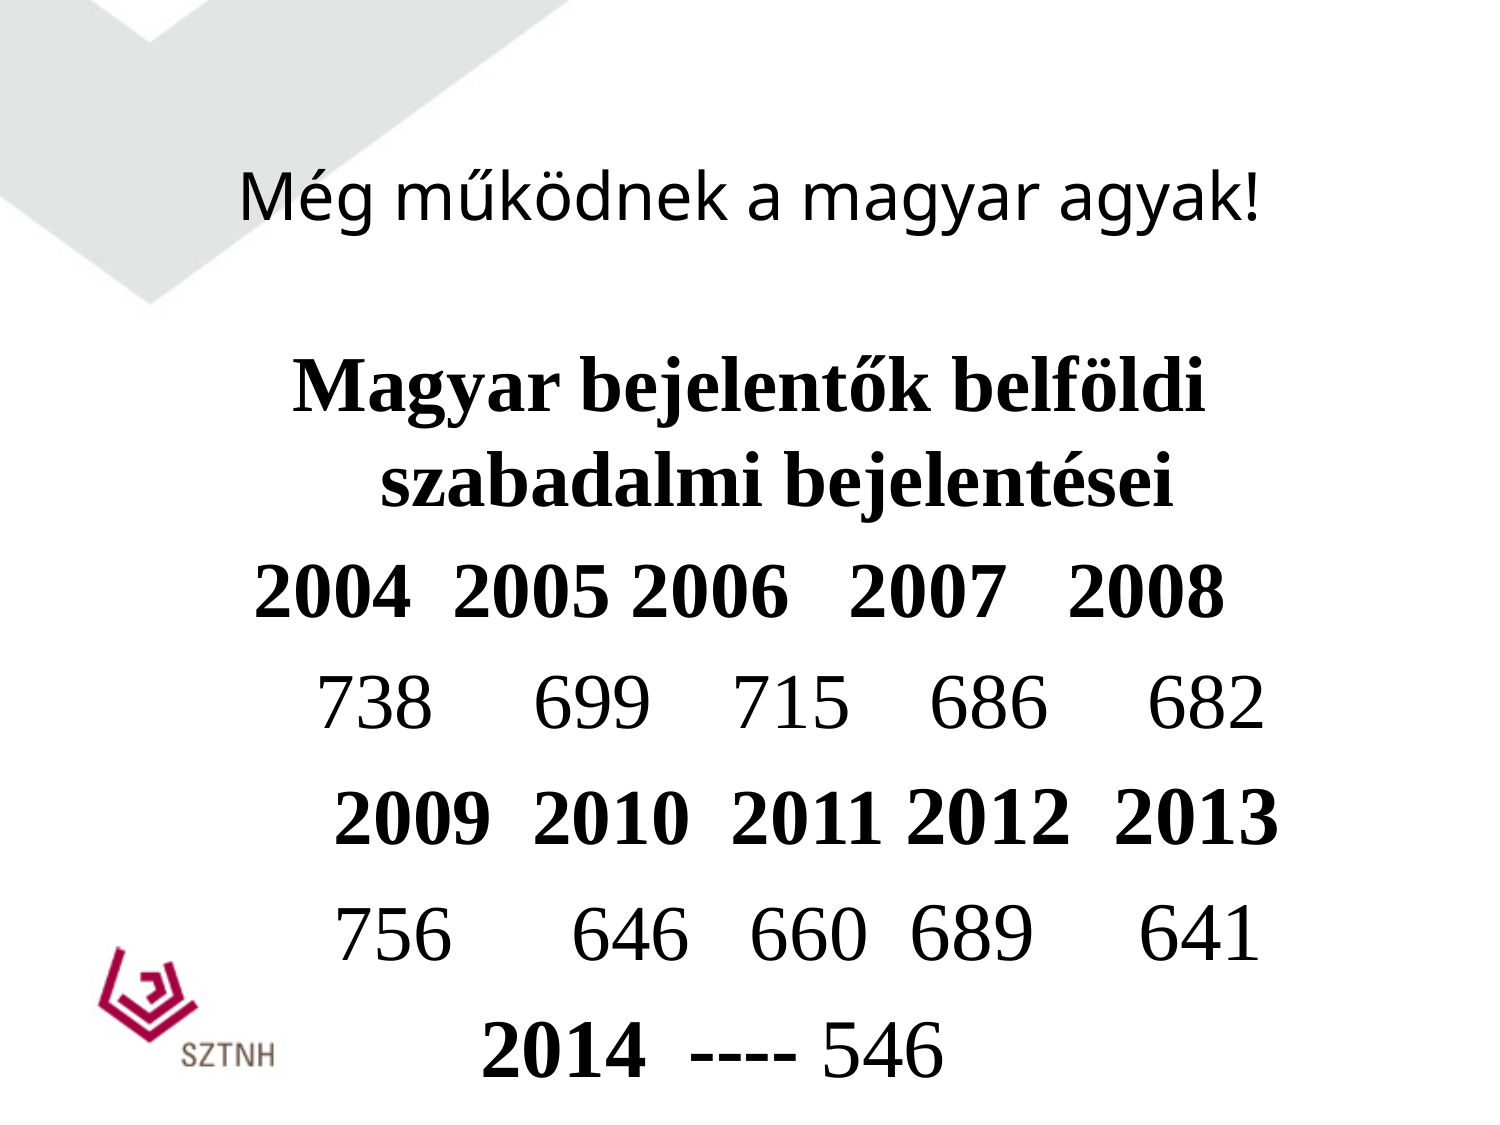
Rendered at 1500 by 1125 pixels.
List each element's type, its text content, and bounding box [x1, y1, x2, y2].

picture [0, 0, 1500, 1125]
title Még működnek a magyar agyak! [112, 99, 1388, 288]
list Magyar bejelentők belföldi szabadalmi bejelentései 2004 2005 2006 2007 2008 738 699 715 686 682 2009 2010 2011 2012 2013 756 646 660 689 641 2014 ---- 546 [112, 324, 1388, 1001]
